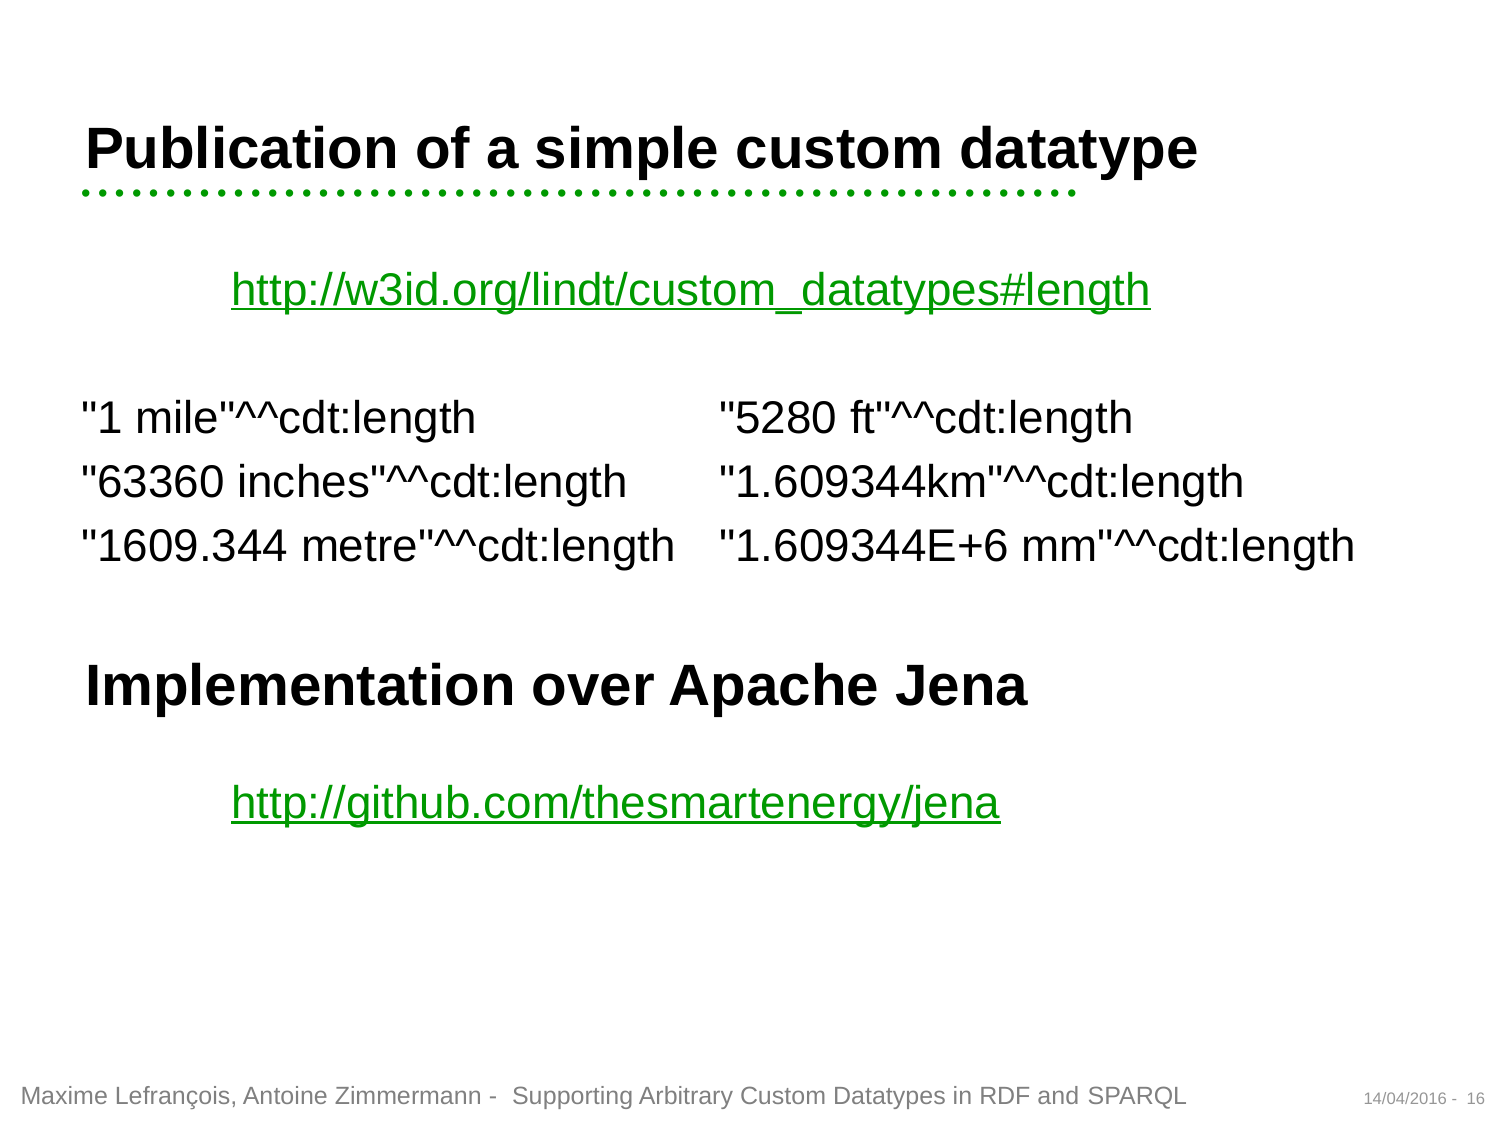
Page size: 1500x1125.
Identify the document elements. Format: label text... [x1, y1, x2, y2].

text_box Implementation over Apache Jena [70, 586, 1471, 726]
list http://w3id.org/lindt/custom_datatypes#length "1 mile"^^cdt:length "5280 ft"^^cdt:length "63360 inches"^^cdt:length "1.609344km"^^cdt:length "1609.344 metre"^^cdt:length "1.609344E+6 mm"^^cdt:length http://github.com/thesmartenergy/jena [65, 251, 1475, 1042]
title Publication of a simple custom datatype [69, 49, 1471, 189]
